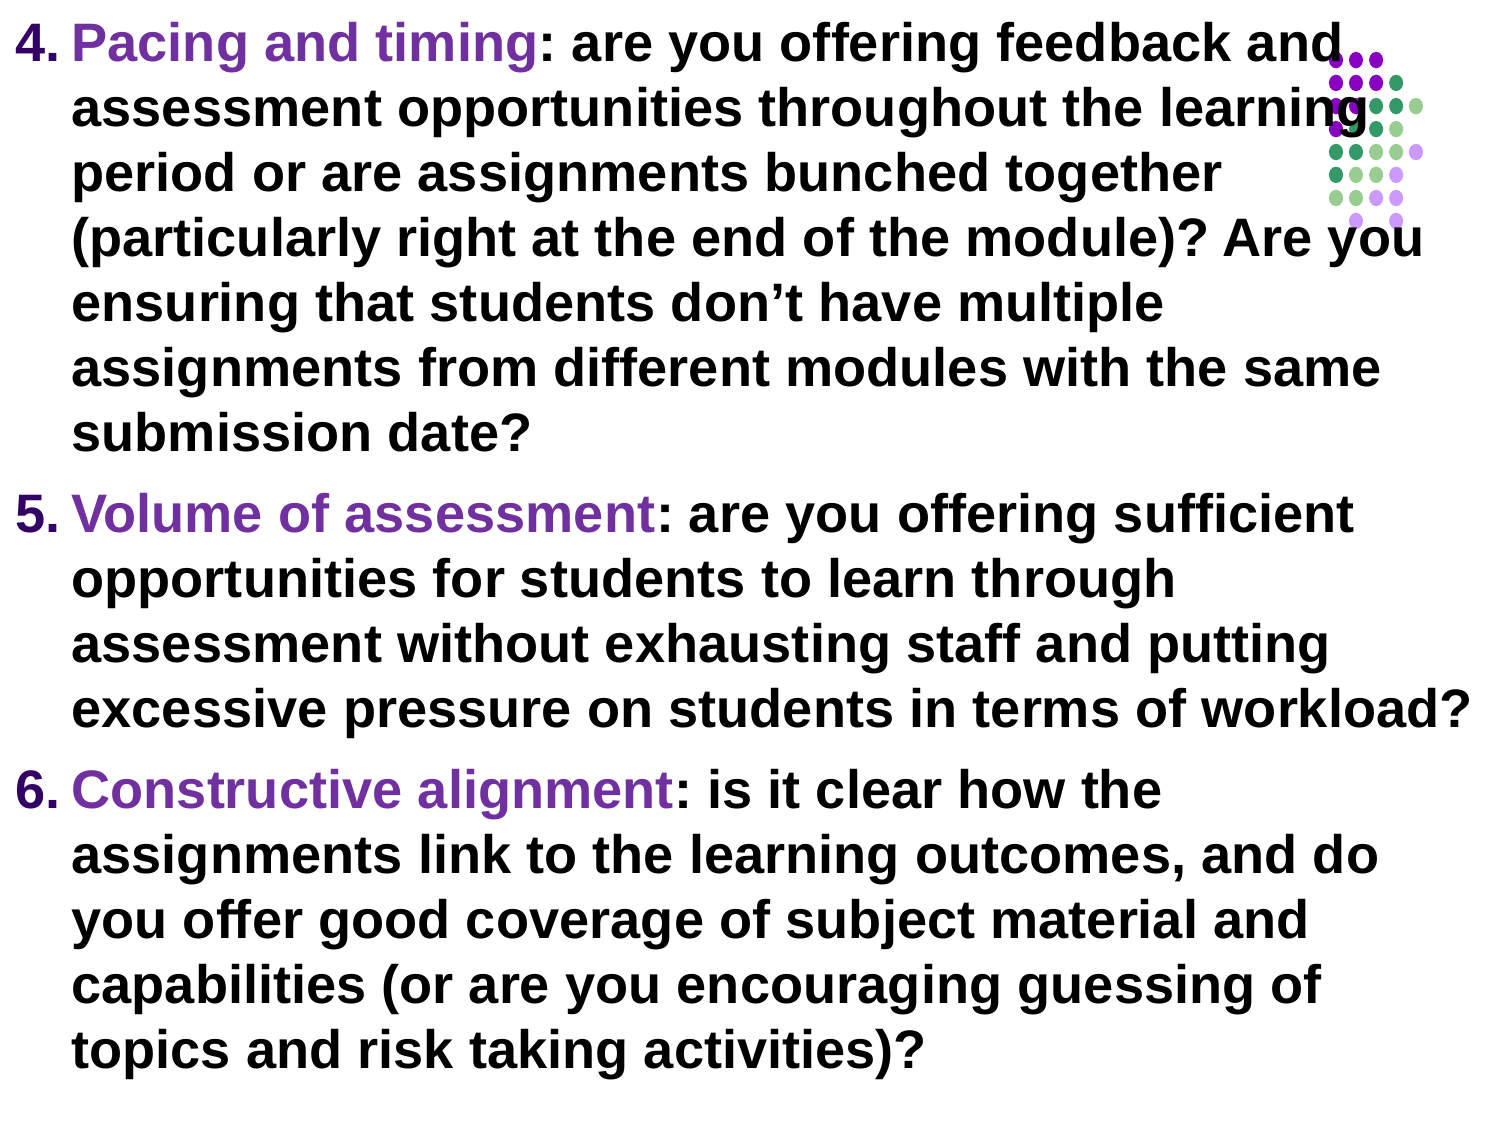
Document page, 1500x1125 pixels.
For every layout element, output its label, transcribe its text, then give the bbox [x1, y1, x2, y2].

list Pacing and timing: are you offering feedback and assessment opportunities throughout the learning period or are assignments bunched together (particularly right at the end of the module)? Are you ensuring that students don’t have multiple assignments from different modules with the same submission date? Volume of assessment: are you offering sufficient opportunities for students to learn through assessment without exhausting staff and putting excessive pressure on students in terms of workload? Constructive alignment: is it clear how the assignments link to the learning outcomes, and do you offer good coverage of subject material and capabilities (or are you encouraging guessing of topics and risk taking activities)? [0, 0, 1500, 1038]
